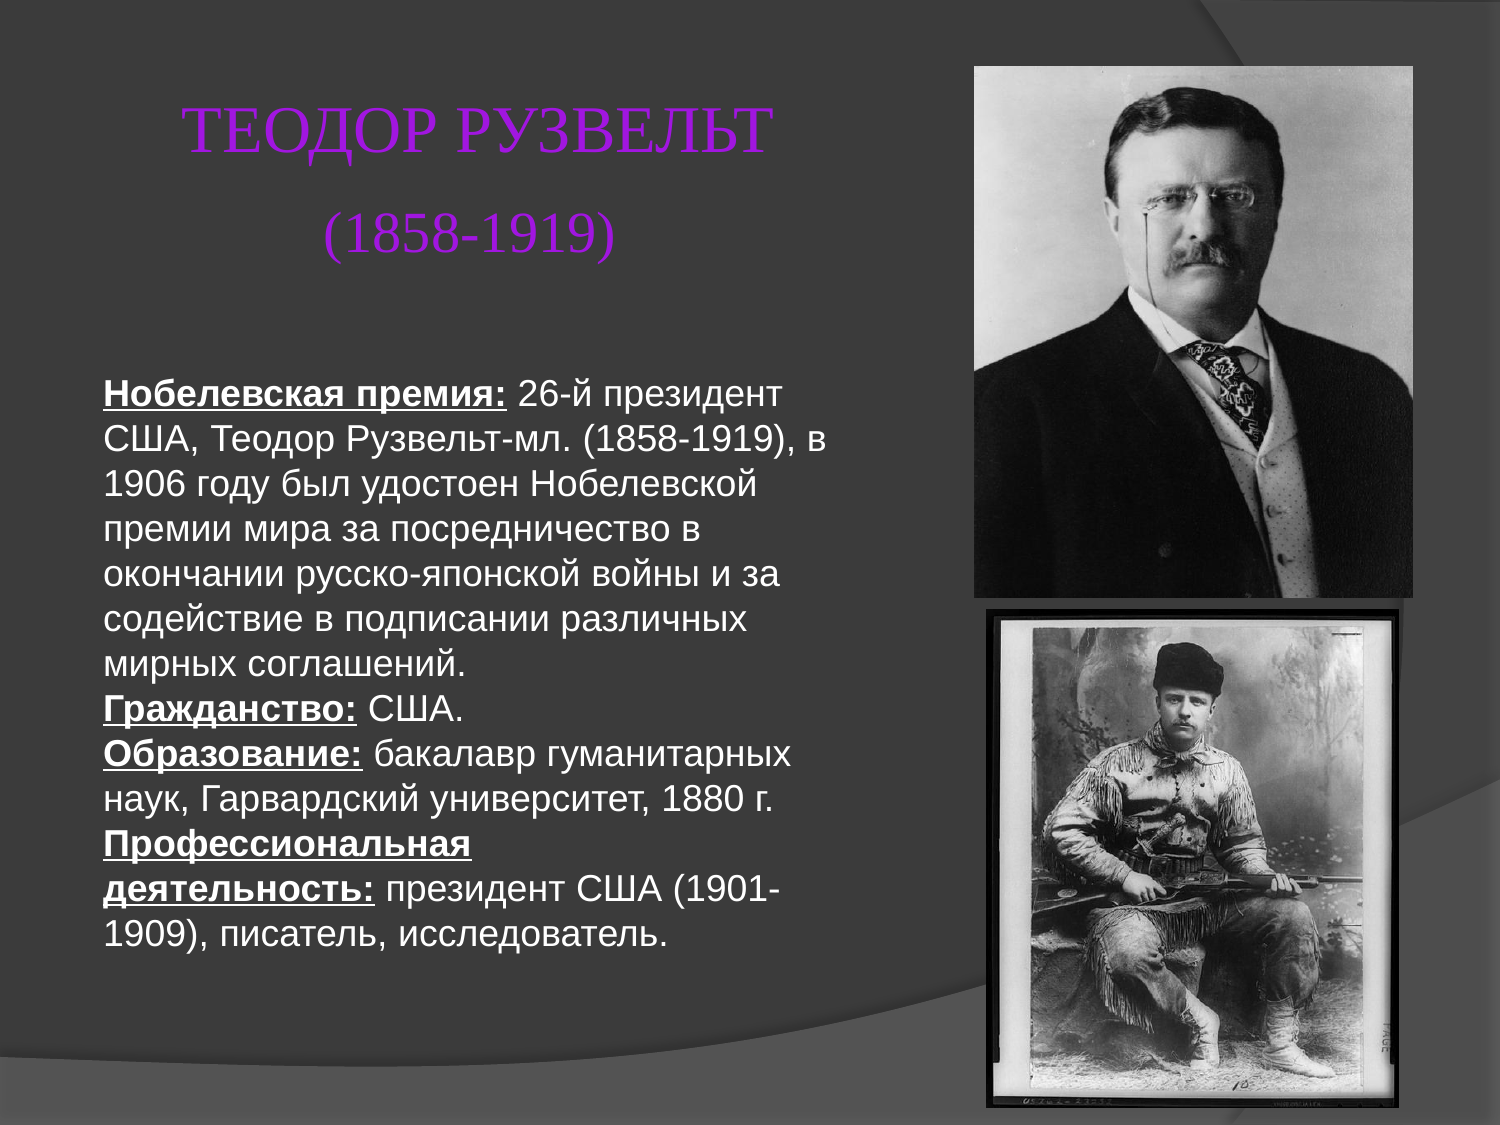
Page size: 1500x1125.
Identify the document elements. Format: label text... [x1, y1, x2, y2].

text_box Нобелевская премия: 26-й президент США, Теодор Рузвельт-мл. (1858-1919), в 1906 году был удостоен Нобелевской премии мира за посредничество в окончании русско-японской войны и за содействие в подписании различных мирных соглашений. Гражданство: США. Образование: бакалавр гуманитарных наук, Гарвардский университет, 1880 г. Профессиональная деятельность: президент США (1901-1909), писатель, исследователь. [88, 361, 892, 962]
text_box ТЕОДОР РУЗВЕЛЬТ (1858-1919) [76, 78, 880, 272]
picture [974, 66, 1413, 599]
picture [985, 609, 1399, 1108]
